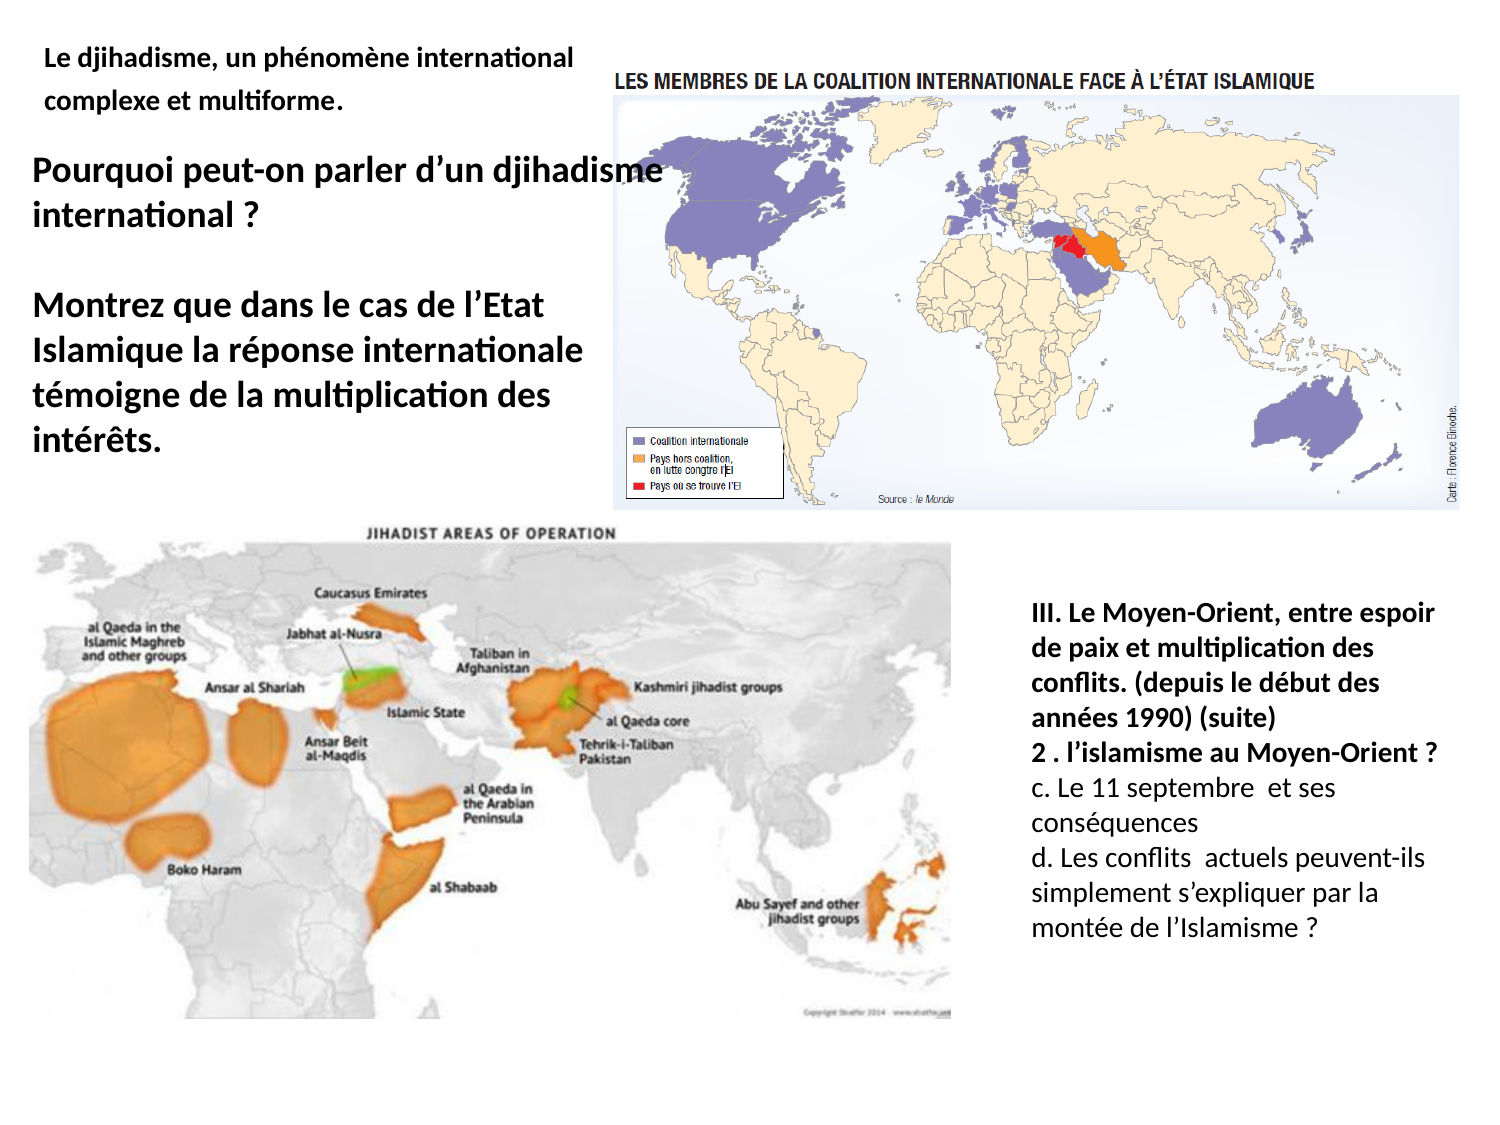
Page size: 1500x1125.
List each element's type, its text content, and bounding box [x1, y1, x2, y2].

text_box Pourquoi peut-on parler d’un djihadisme international ? Montrez que dans le cas de l’Etat Islamique la réponse internationale témoigne de la multiplication des intérêts. [17, 137, 602, 467]
picture [608, 54, 1460, 512]
text_box Le djihadisme, un phénomène international complexe et multiforme. [29, 30, 609, 126]
text_box III. Le Moyen-Orient, entre espoir de paix et multiplication des conflits. (depuis le début des années 1990) (suite) 2 . l’islamisme au Moyen-Orient ? c. Le 11 septembre et ses conséquences d. Les conflits actuels peuvent-ils simplement s’expliquer par la montée de l’Islamisme ? [1016, 586, 1474, 951]
picture [29, 525, 951, 1019]
